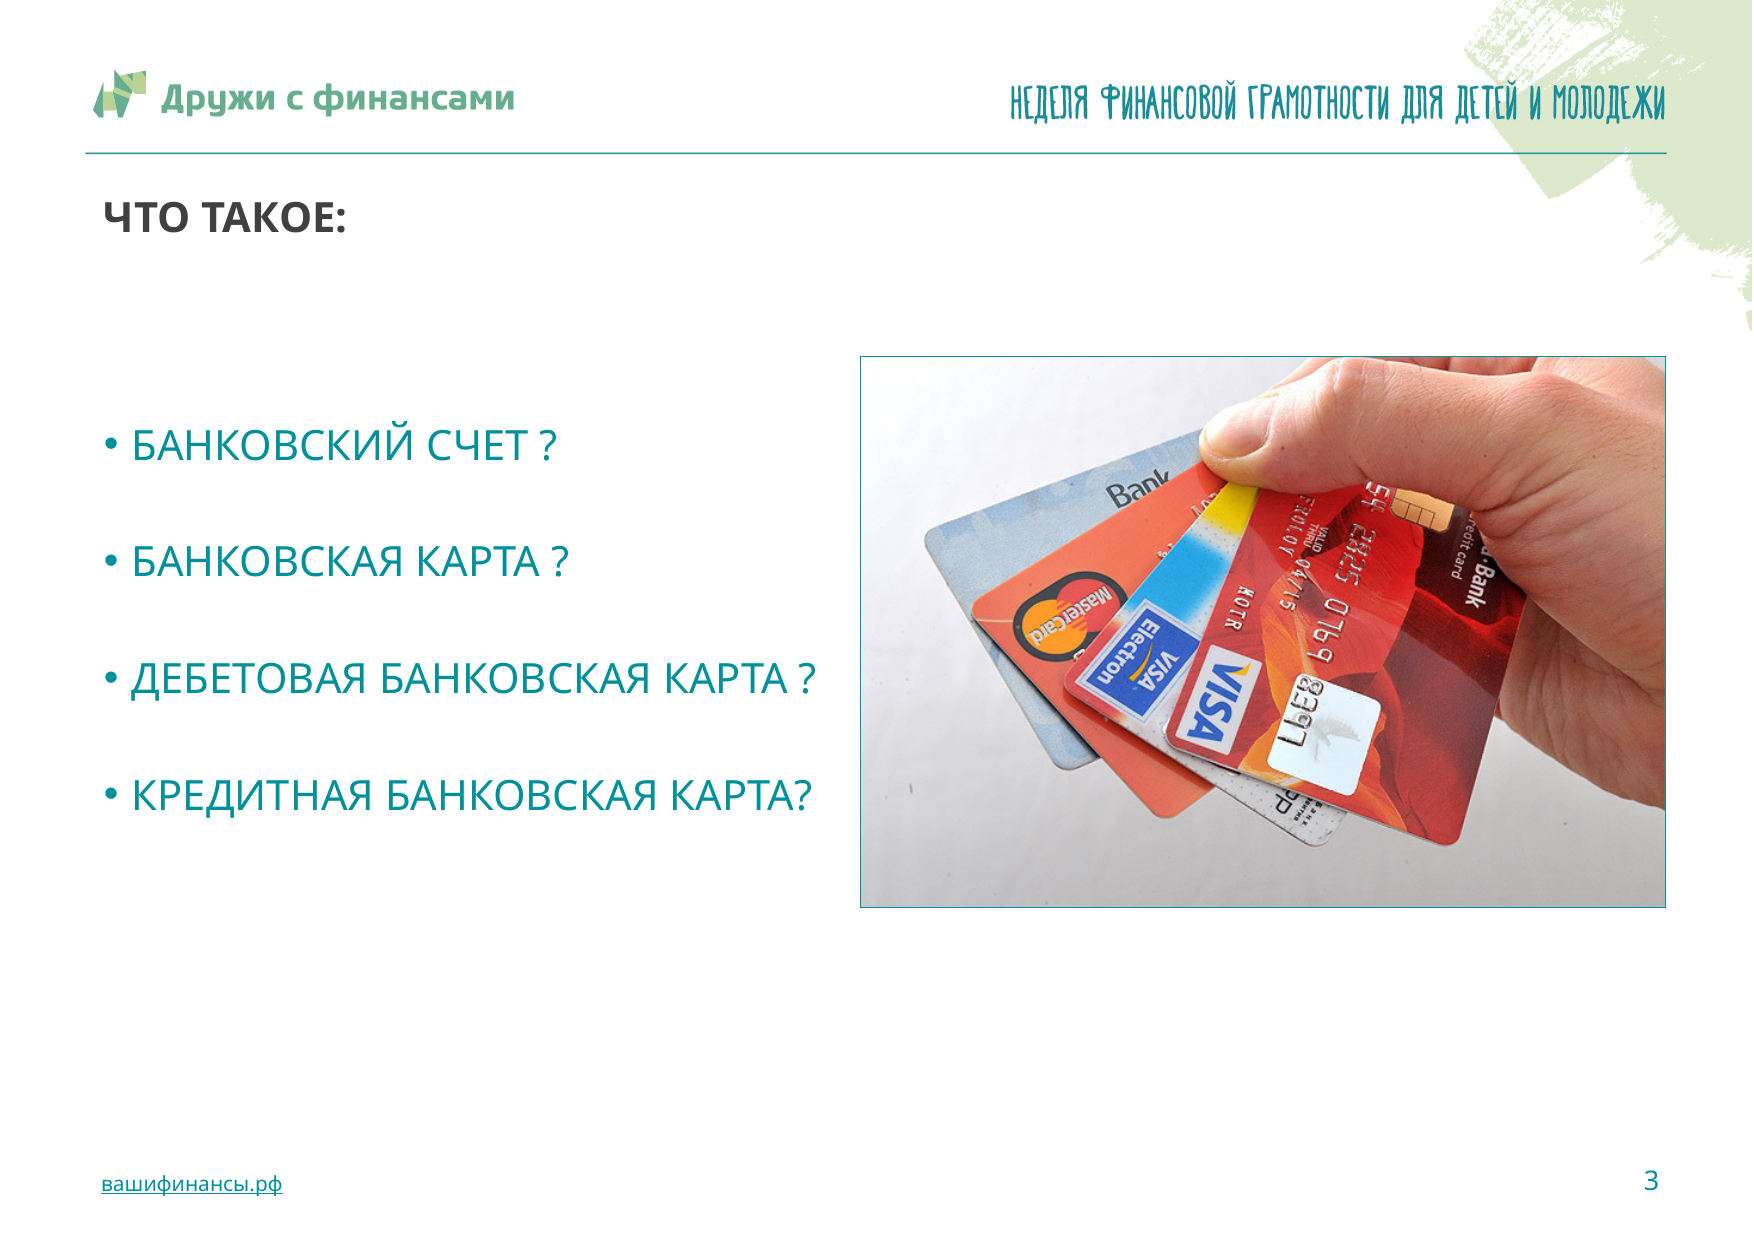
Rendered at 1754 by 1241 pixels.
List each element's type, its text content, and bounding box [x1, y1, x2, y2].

title ЧТО ТАКОЕ: [87, 183, 1666, 327]
slide_number 3 [1545, 1149, 1676, 1216]
list БАНКОВСКИЙ СЧЕТ ? БАНКОВСКАЯ КАРТА ? ДЕБЕТОВАЯ БАНКОВСКАЯ КАРТА ? КРЕДИТНАЯ БАНКОВСКАЯ КАРТА? [87, 410, 932, 1104]
picture [0, 0, 1752, 1237]
